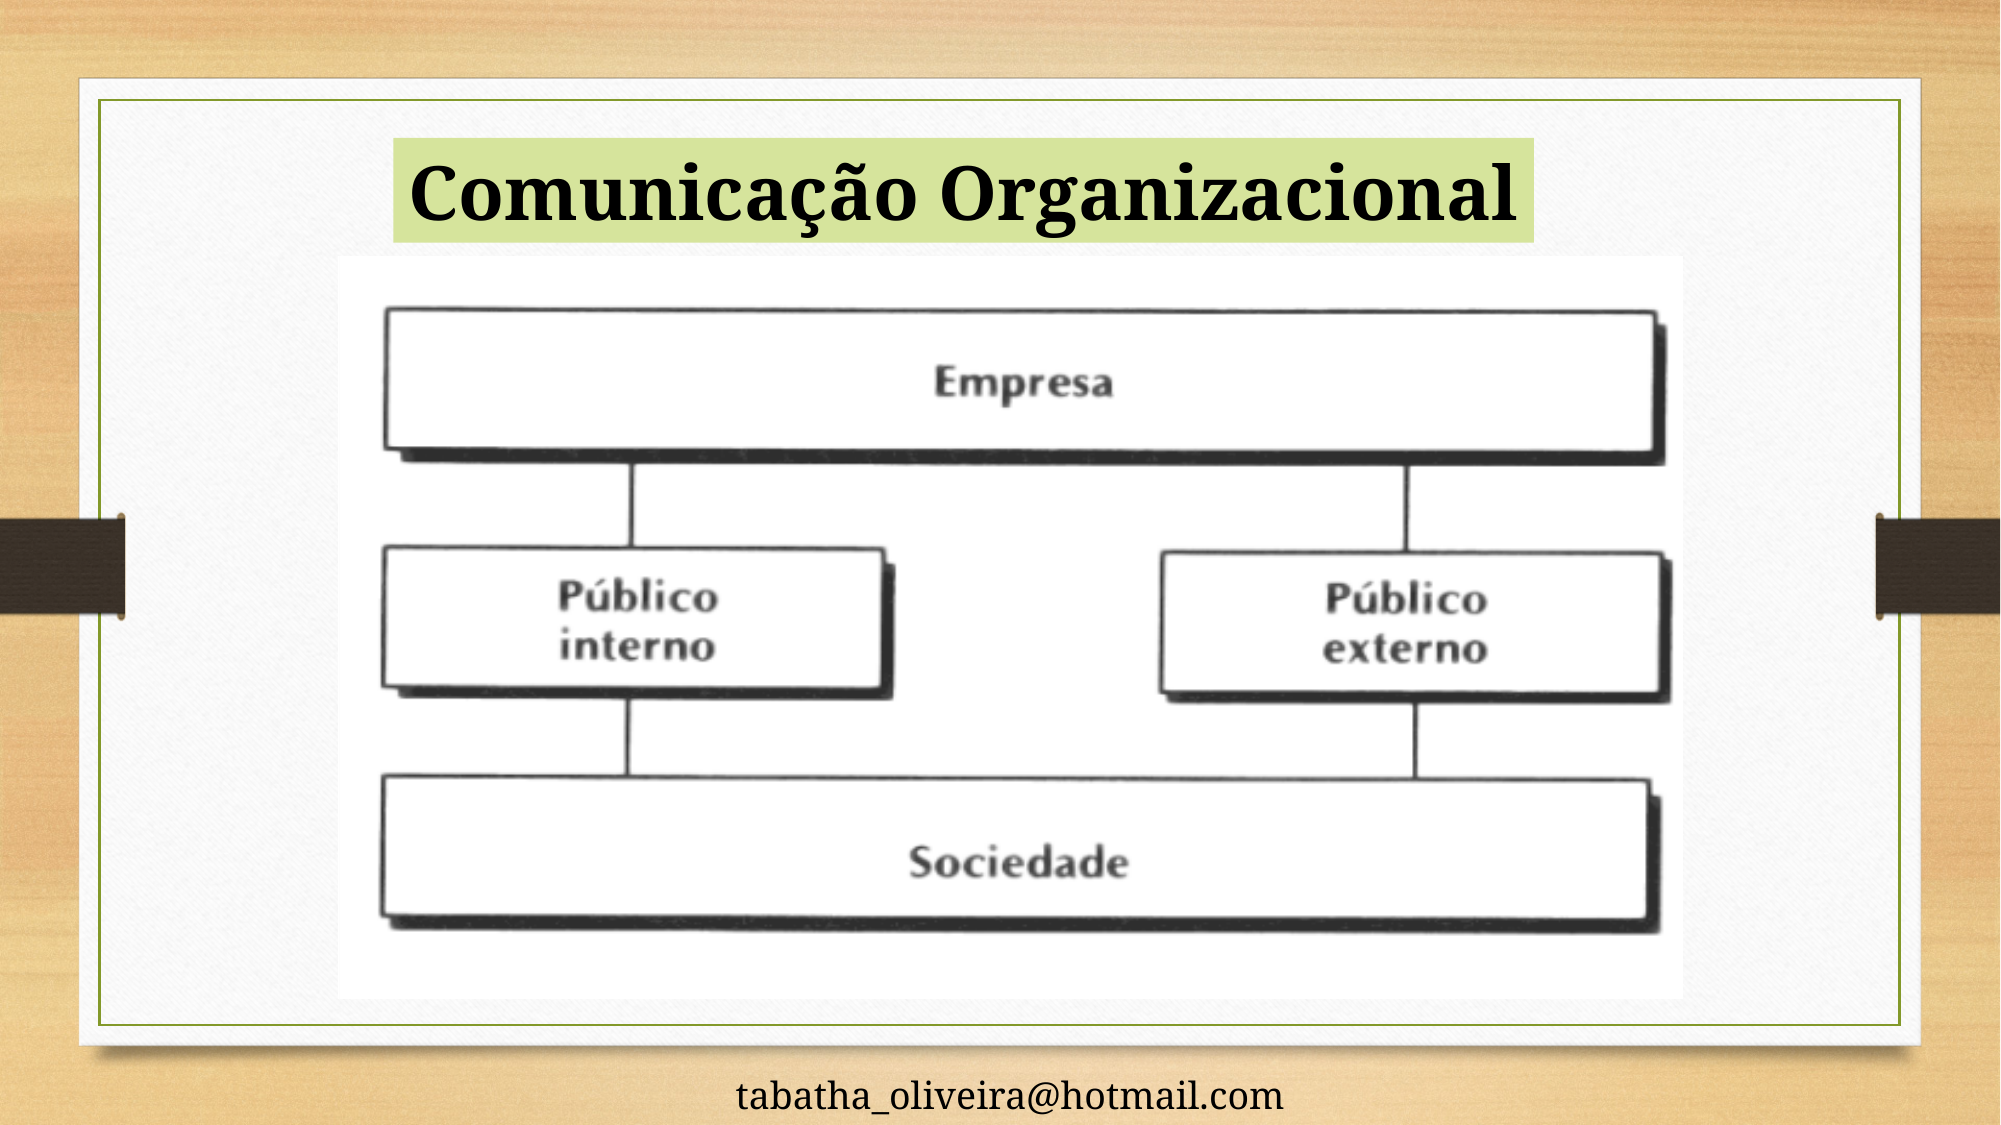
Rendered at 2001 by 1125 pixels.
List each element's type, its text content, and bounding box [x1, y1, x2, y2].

picture [0, 0, 2001, 1125]
text_box tabatha_oliveira@hotmail.com [720, 1064, 1300, 1125]
text_box Comunicação Organizacional [393, 137, 1534, 243]
